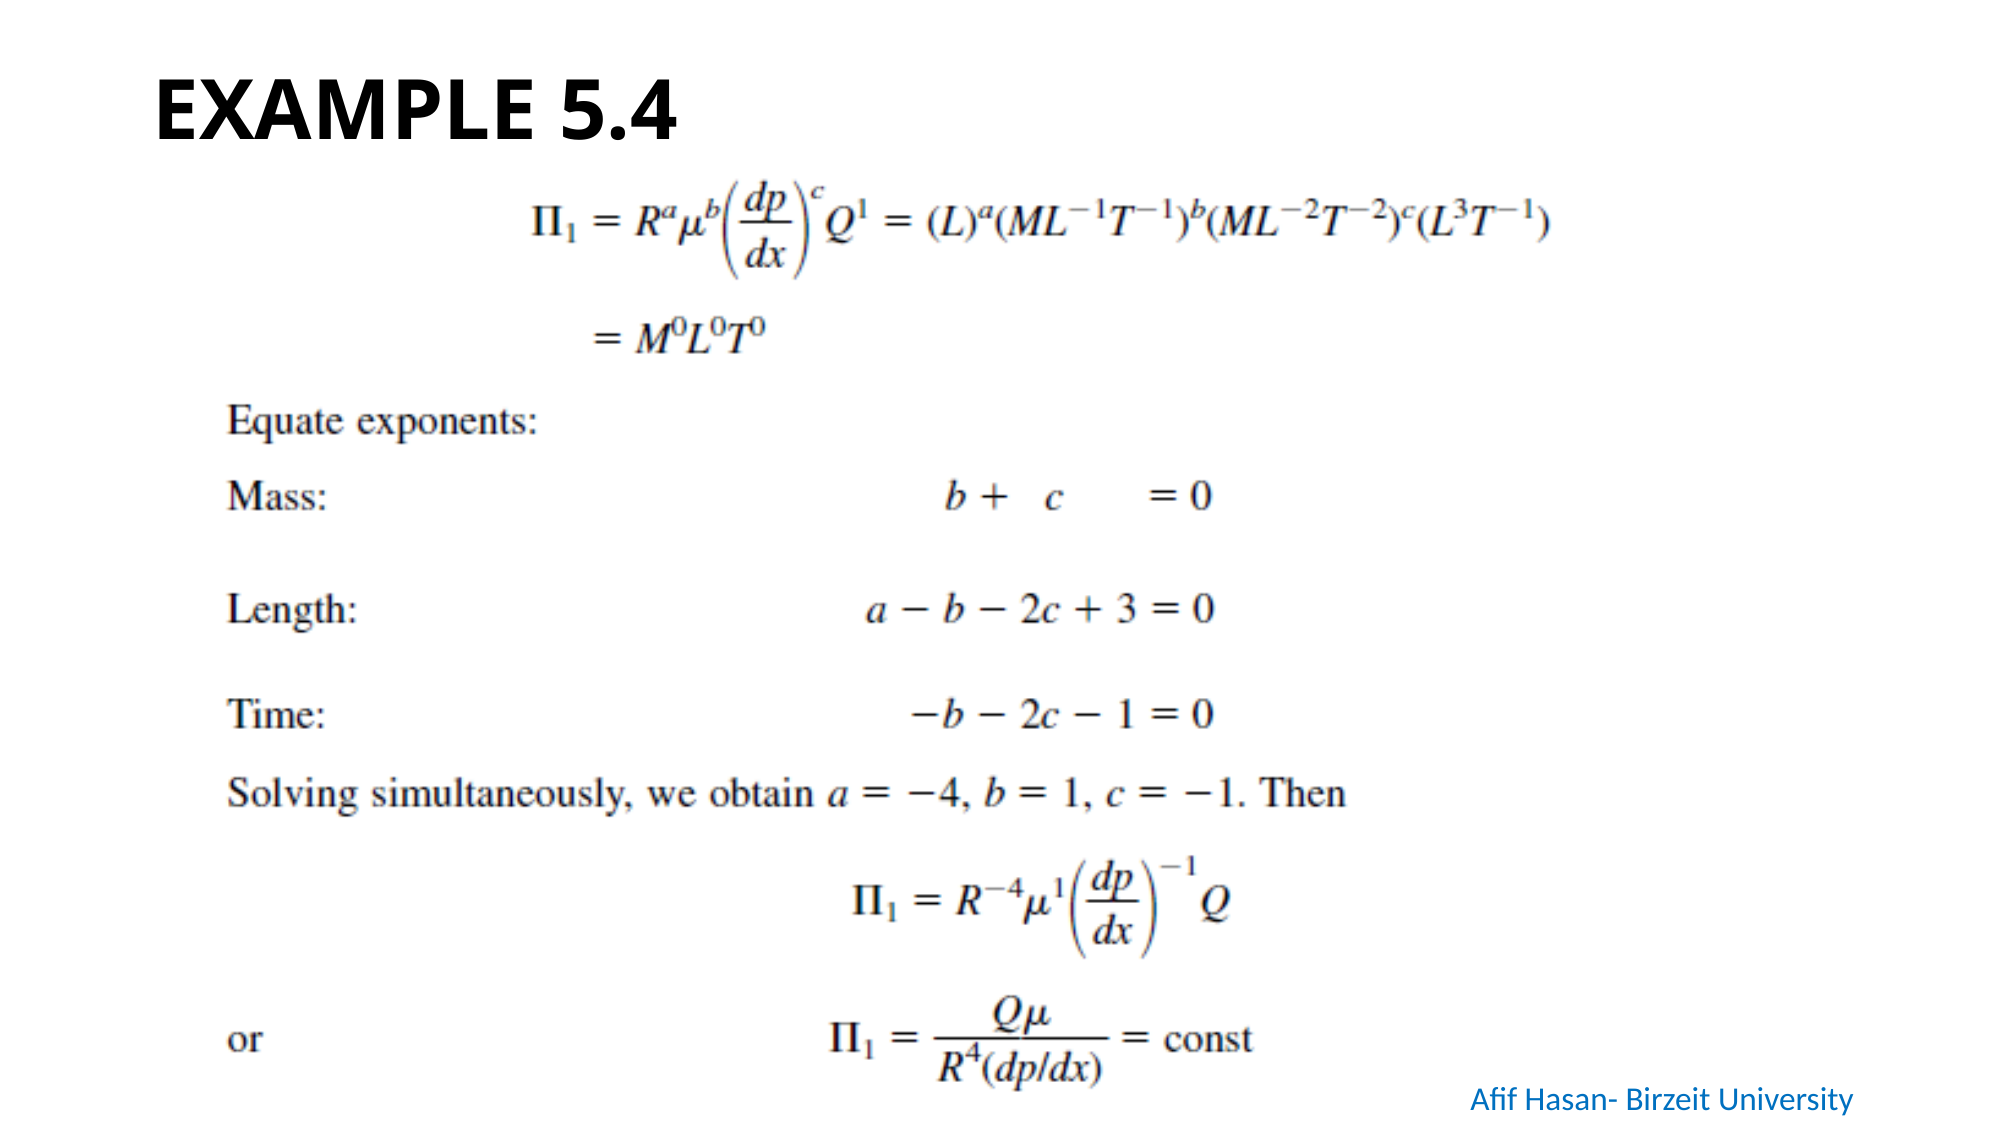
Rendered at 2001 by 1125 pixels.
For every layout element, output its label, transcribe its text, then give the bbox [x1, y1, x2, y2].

title EXAMPLE 5.4 [137, 59, 1863, 166]
text_box Afif Hasan- Birzeit University [1324, 1067, 2000, 1125]
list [205, 165, 1563, 1102]
